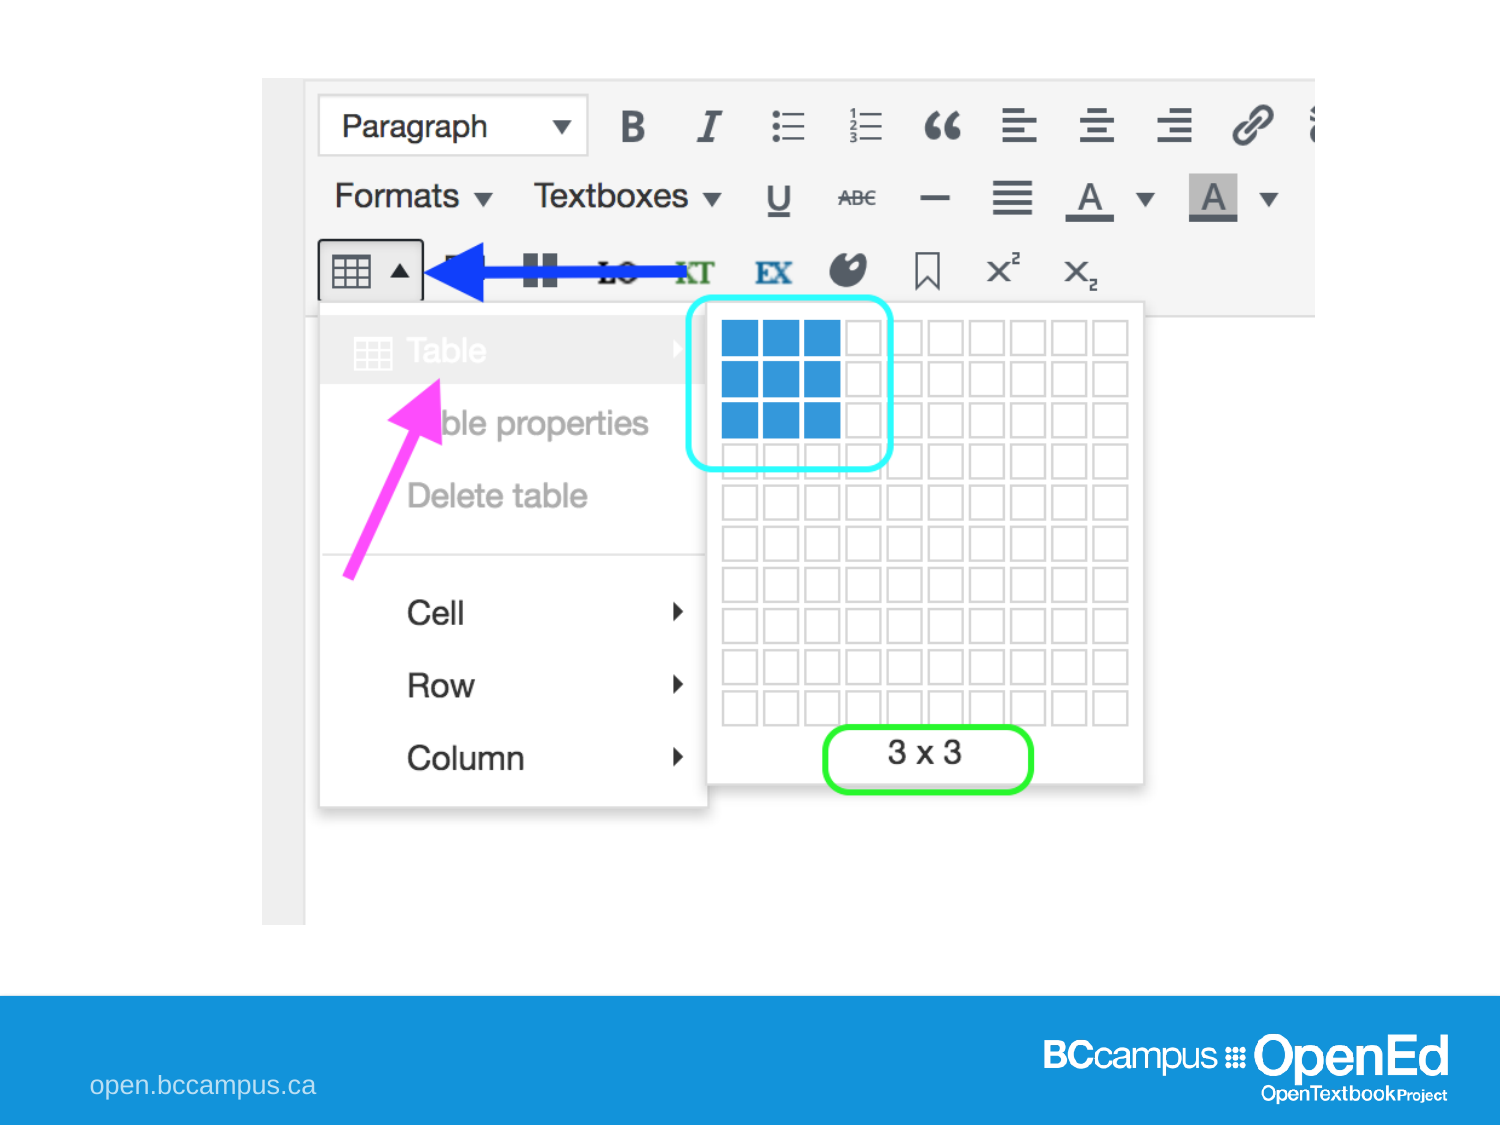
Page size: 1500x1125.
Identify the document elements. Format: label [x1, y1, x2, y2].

picture [262, 78, 1315, 926]
